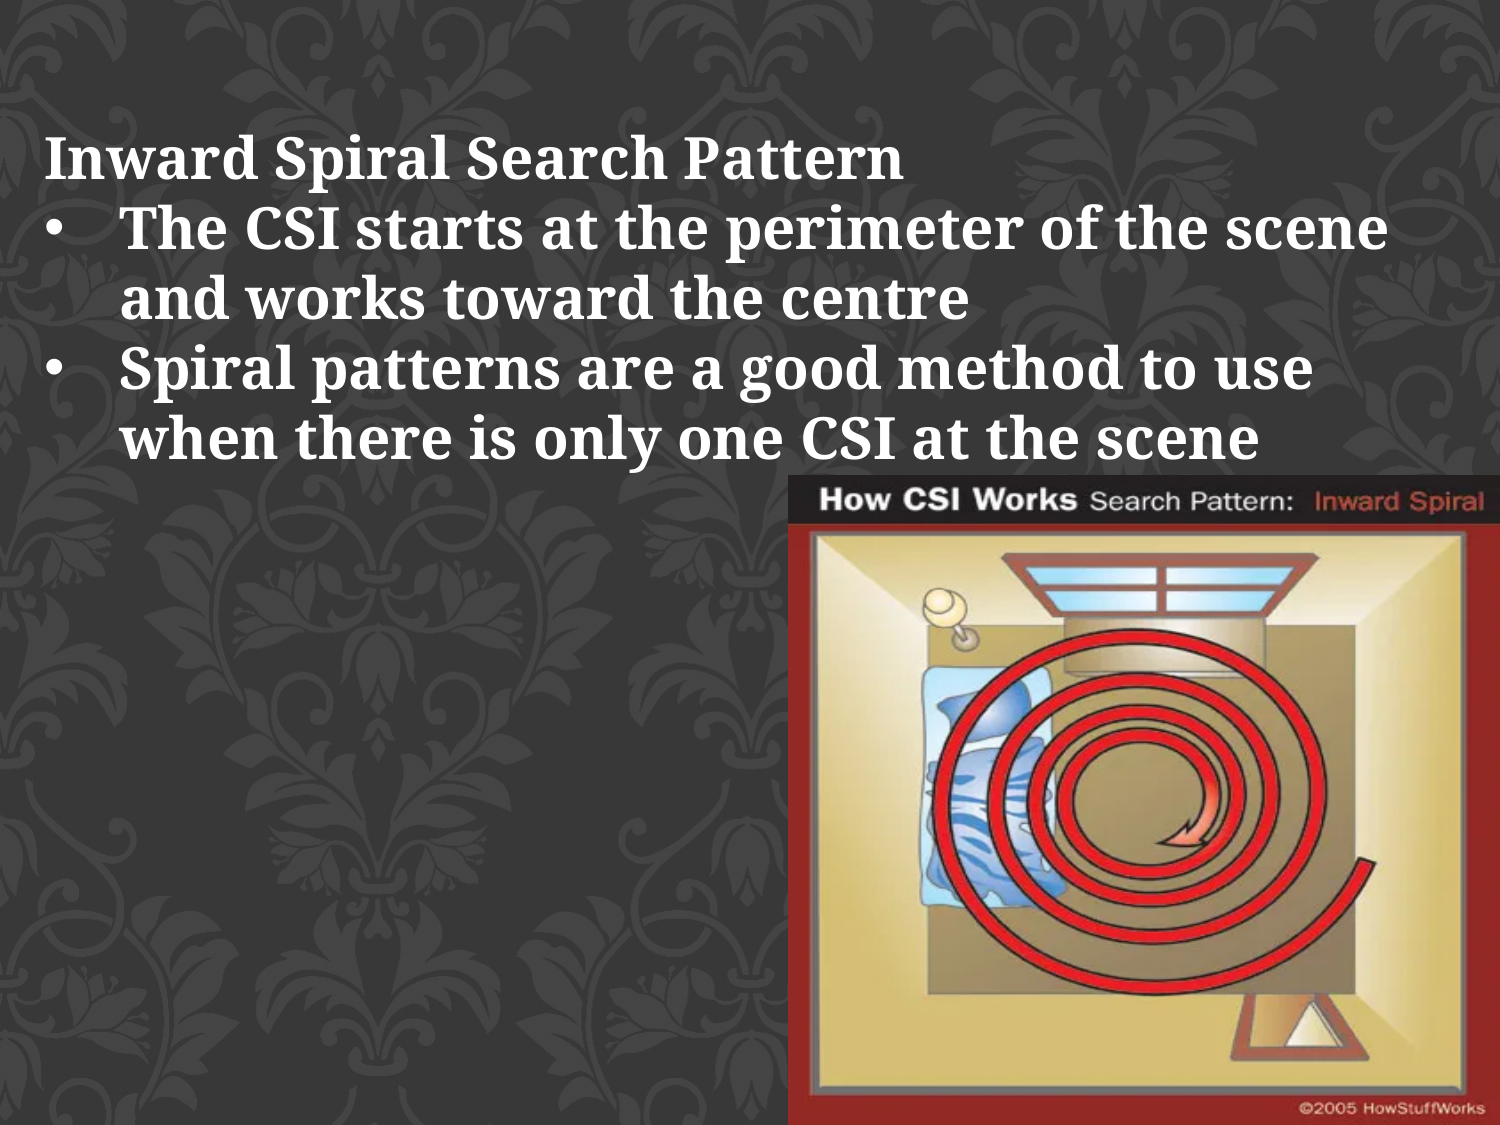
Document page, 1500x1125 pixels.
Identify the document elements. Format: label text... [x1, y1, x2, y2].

picture [787, 475, 1500, 1125]
text_box Inward Spiral Search Pattern The CSI starts at the perimeter of the scene and works toward the centre Spiral patterns are a good method to use when there is only one CSI at the scene [29, 113, 1471, 479]
